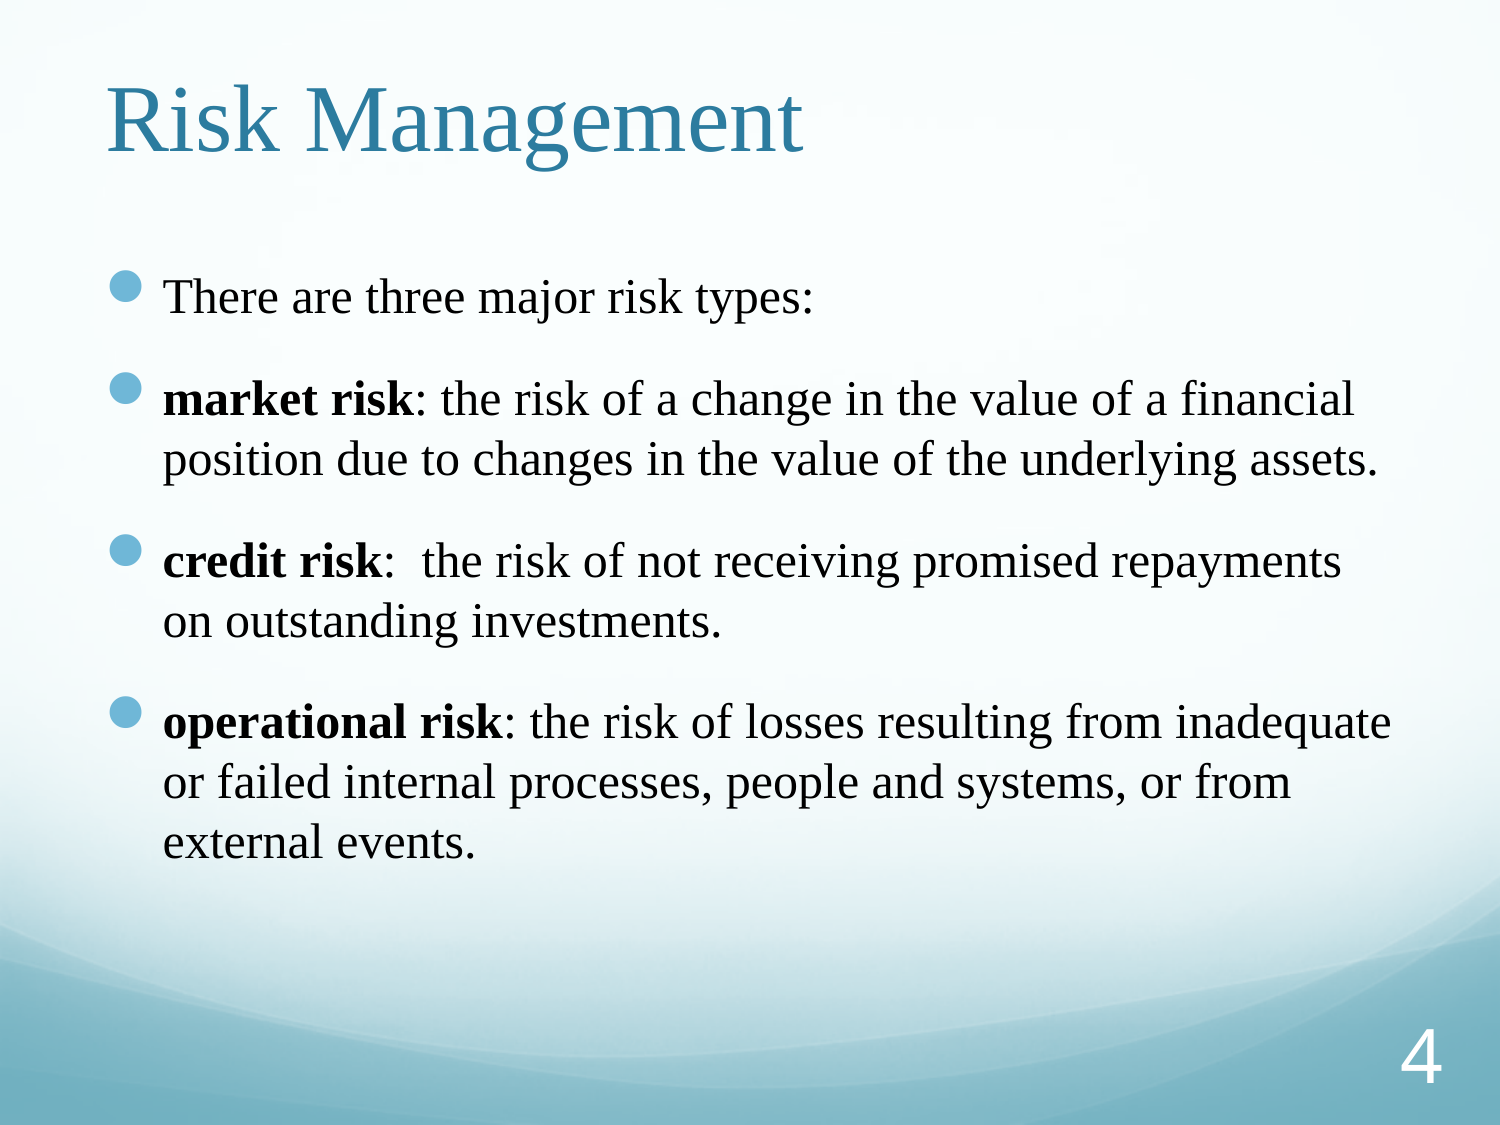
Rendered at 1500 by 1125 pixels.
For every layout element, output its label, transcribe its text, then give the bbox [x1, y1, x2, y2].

title Risk Management [90, 71, 1410, 154]
list There are three major risk types: market risk: the risk of a change in the value of a financial position due to changes in the value of the underlying assets. credit risk: the risk of not receiving promised repayments on outstanding investments. operational risk: the risk of losses resulting from inadequate or failed internal processes, people and systems, or from external events. [90, 154, 1410, 1083]
slide_number 4 [1295, 1029, 1459, 1090]
